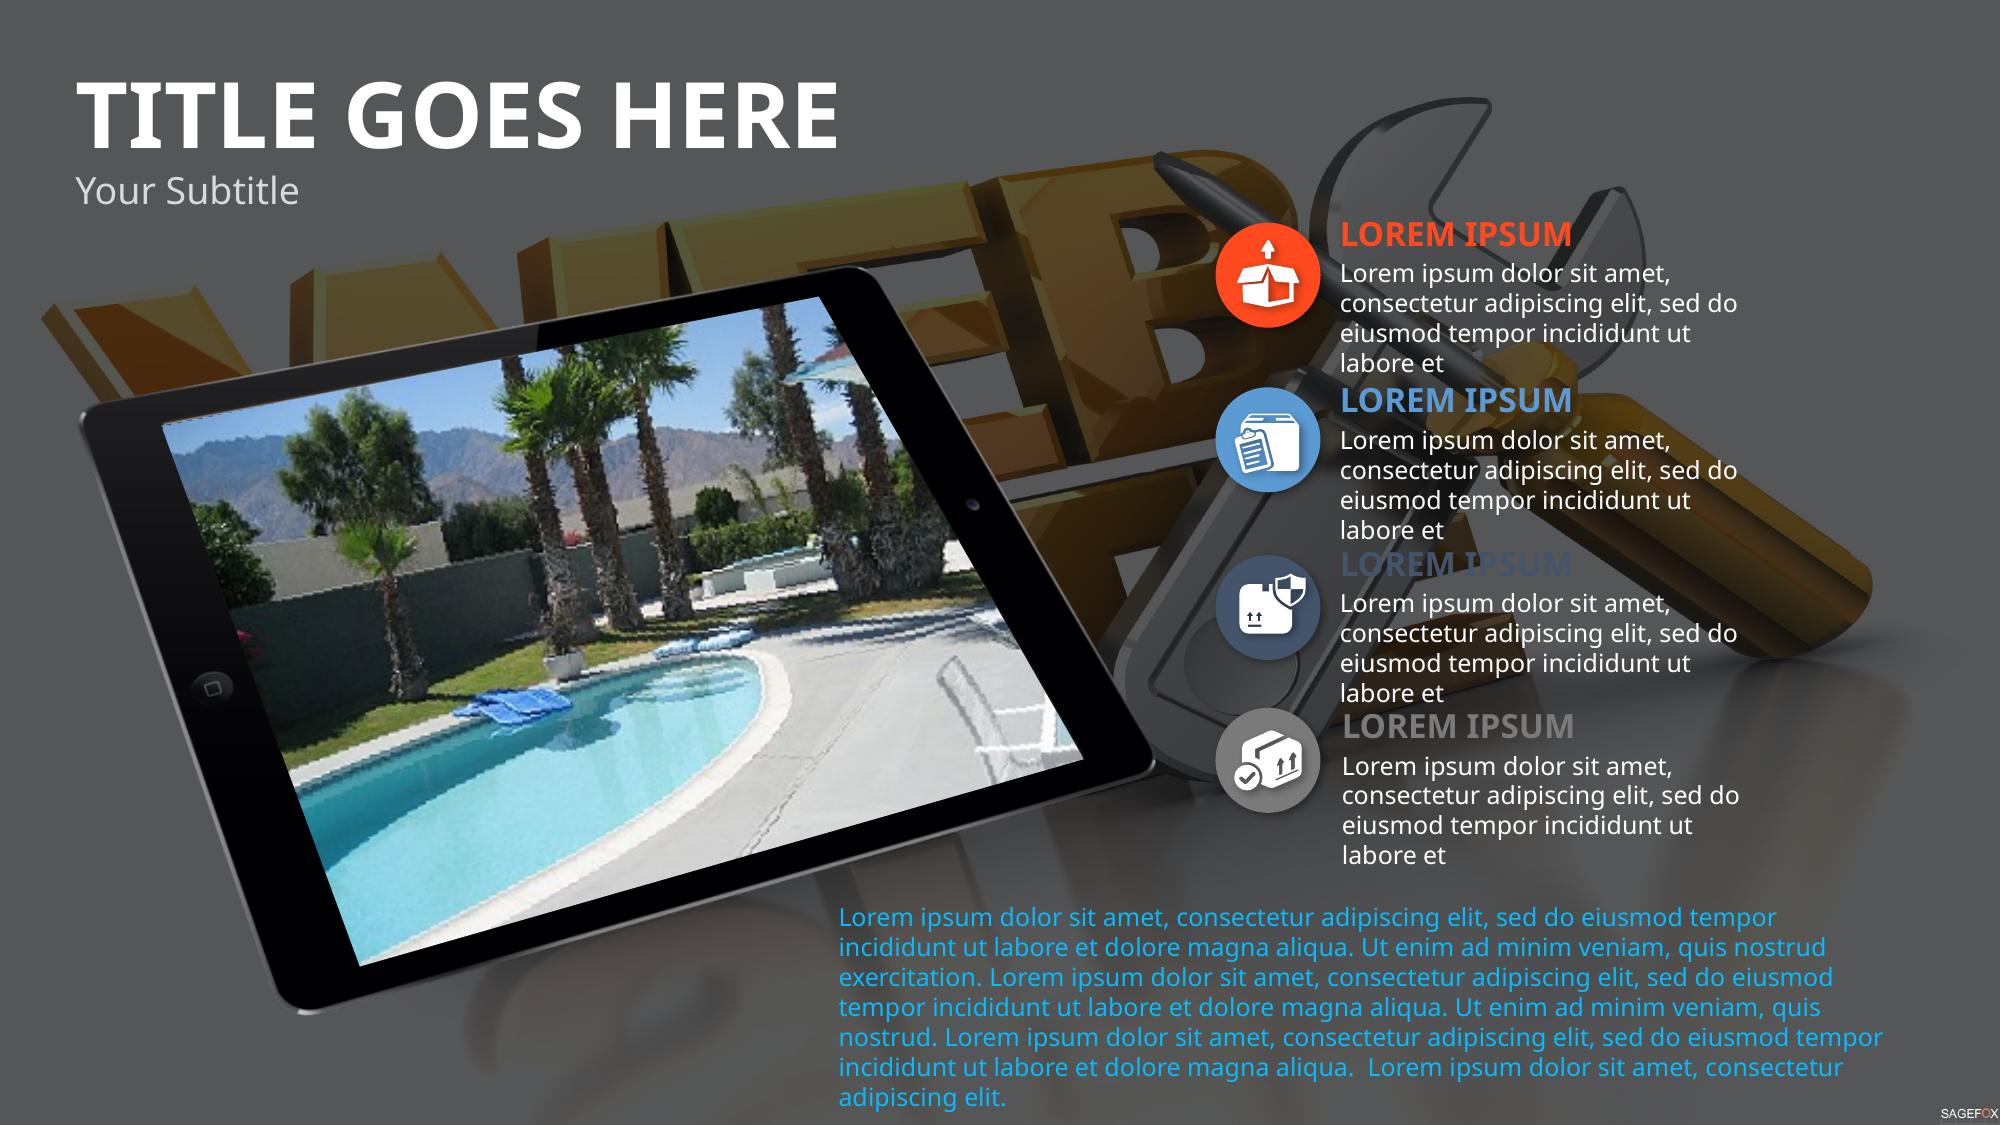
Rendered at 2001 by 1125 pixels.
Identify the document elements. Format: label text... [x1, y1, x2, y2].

picture [0, 234, 1181, 1090]
text_box [1214, 554, 1322, 662]
text_box [1239, 584, 1293, 634]
text_box LOREM IPSUM Lorem ipsum dolor sit amet, consectetur adipiscing elit, sed do eiusmod tempor incididunt ut labore et [1329, 374, 1780, 537]
text_box LOREM IPSUM Lorem ipsum dolor sit amet, consectetur adipiscing elit, sed do eiusmod tempor incididunt ut labore et [1329, 207, 1780, 374]
text_box [1275, 573, 1306, 607]
text_box [1237, 264, 1300, 307]
text_box [1214, 386, 1322, 494]
text_box LOREM IPSUM Lorem ipsum dolor sit amet, consectetur adipiscing elit, sed do eiusmod tempor incididunt ut labore et [1331, 700, 1782, 875]
text_box [1214, 221, 1322, 329]
text_box Lorem ipsum dolor sit amet, consectetur adipiscing elit, sed do eiusmod tempor incididunt ut labore et dolore magna aliqua. Ut enim ad minim veniam, quis nostrud exercitation. Lorem ipsum dolor sit amet, consectetur adipiscing elit, sed do eiusmod tempor incididunt ut labore et dolore magna aliqua. Ut enim ad minim veniam, quis nostrud. Lorem ipsum dolor sit amet, consectetur adipiscing elit, sed do eiusmod tempor incididunt ut labore et dolore magna aliqua. Lorem ipsum dolor sit amet, consectetur adipiscing elit. [823, 894, 1913, 1119]
picture [1303, 471, 1313, 482]
text_box [1261, 239, 1275, 259]
picture [1940, 0, 2001, 1125]
text_box [1242, 730, 1302, 788]
text_box [1234, 764, 1260, 791]
text_box [1214, 706, 1322, 814]
text_box TITLE GOES HERE Your Subtitle [60, 49, 1036, 220]
text_box [1234, 413, 1300, 473]
text_box LOREM IPSUM Lorem ipsum dolor sit amet, consectetur adipiscing elit, sed do eiusmod tempor incididunt ut labore et [1329, 537, 1780, 713]
